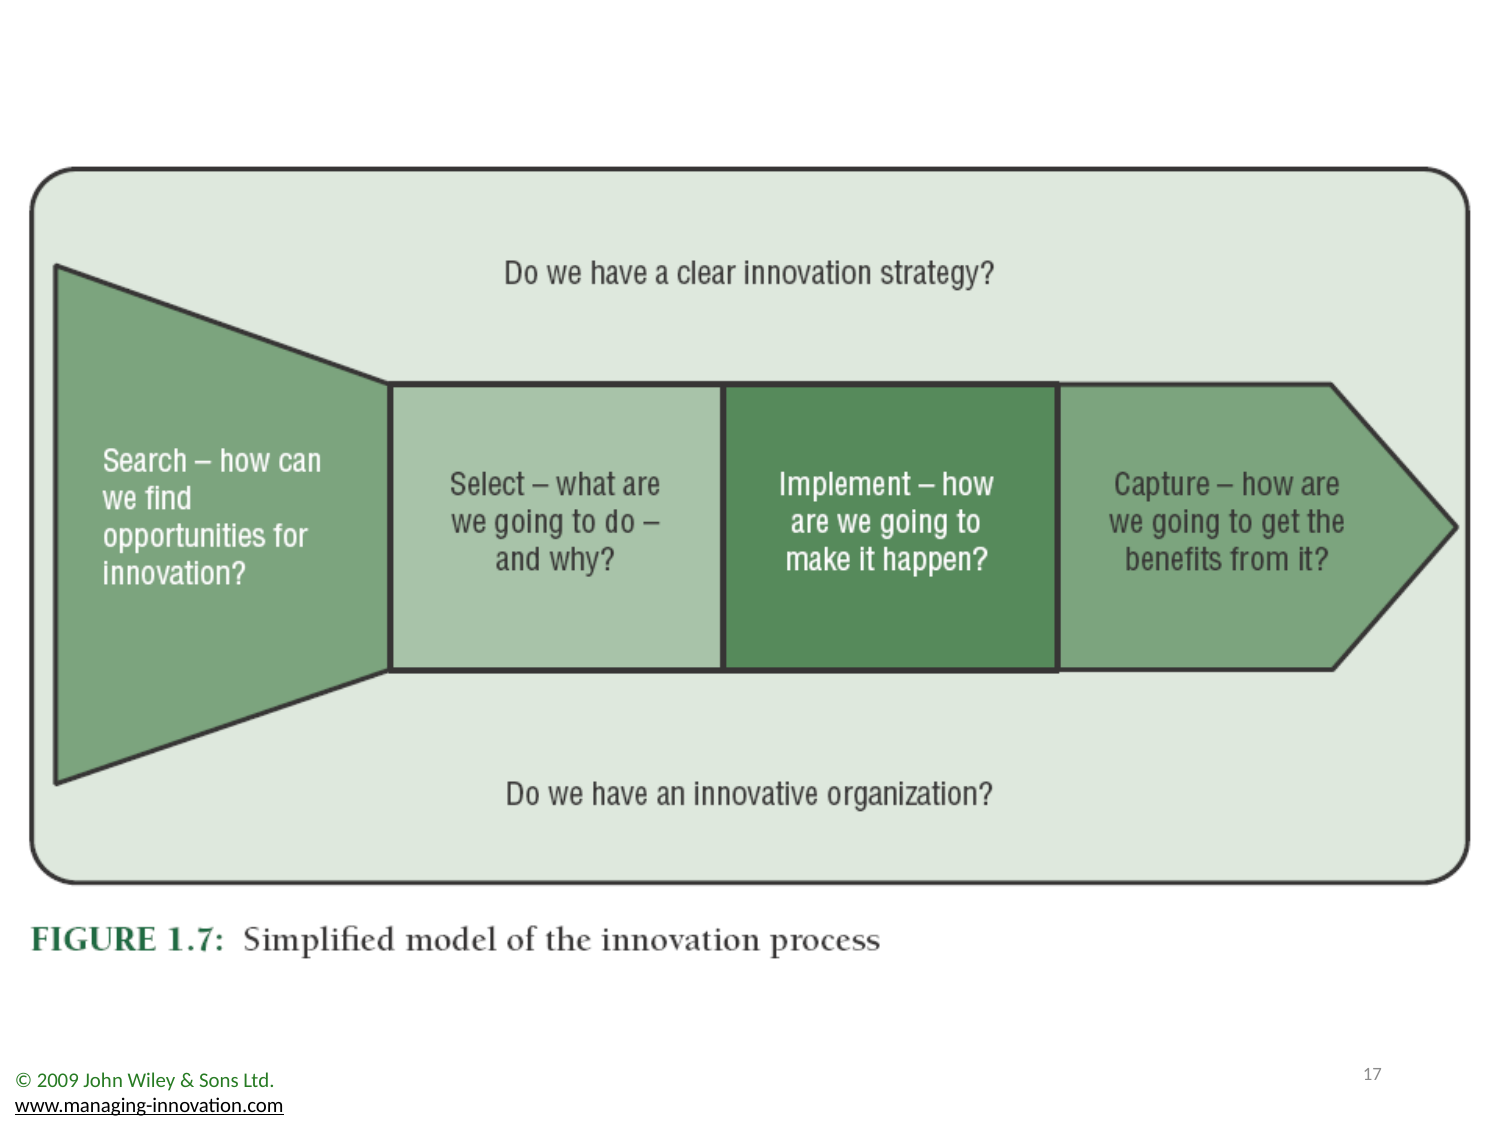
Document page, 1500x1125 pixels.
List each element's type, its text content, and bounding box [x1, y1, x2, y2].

picture [17, 156, 1483, 968]
text_box © 2009 John Wiley & Sons Ltd. www.managing-innovation.com [0, 1059, 375, 1124]
slide_number 17 [1059, 1042, 1397, 1103]
